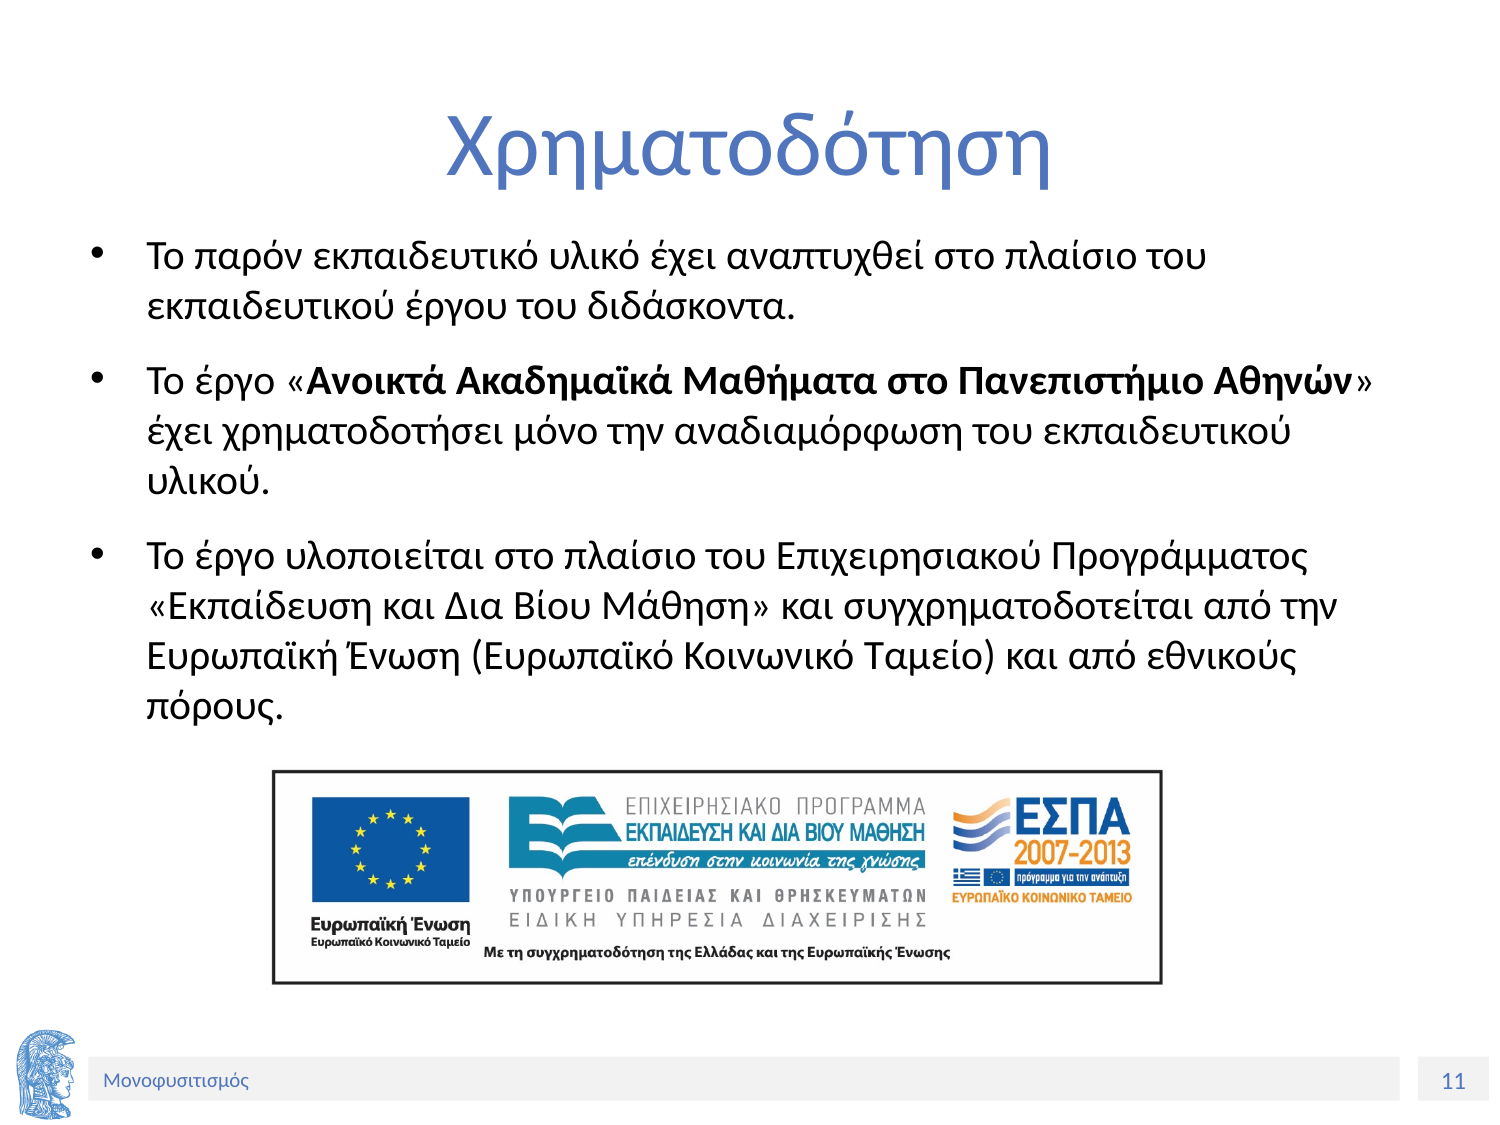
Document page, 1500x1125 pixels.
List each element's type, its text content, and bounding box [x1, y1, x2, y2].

title Χρηματοδότηση [75, 45, 1425, 219]
list Το παρόν εκπαιδευτικό υλικό έχει αναπτυχθεί στo πλαίσιo του εκπαιδευτικού έργου του διδάσκοντα. Το έργο «Ανοικτά Ακαδημαϊκά Μαθήματα στο Πανεπιστήμιο Αθηνών» έχει χρηματοδοτήσει μόνο την αναδιαμόρφωση του εκπαιδευτικού υλικού. Το έργο υλοποιείται στο πλαίσιο του Επιχειρησιακού Προγράμματος «Εκπαίδευση και Δια Βίου Μάθηση» και συγχρηματοδοτείται από την Ευρωπαϊκή Ένωση (Ευρωπαϊκό Κοινωνικό Ταμείο) και από εθνικούς πόρους. [75, 219, 1425, 963]
picture [9, 1026, 81, 1120]
picture [265, 762, 1169, 991]
